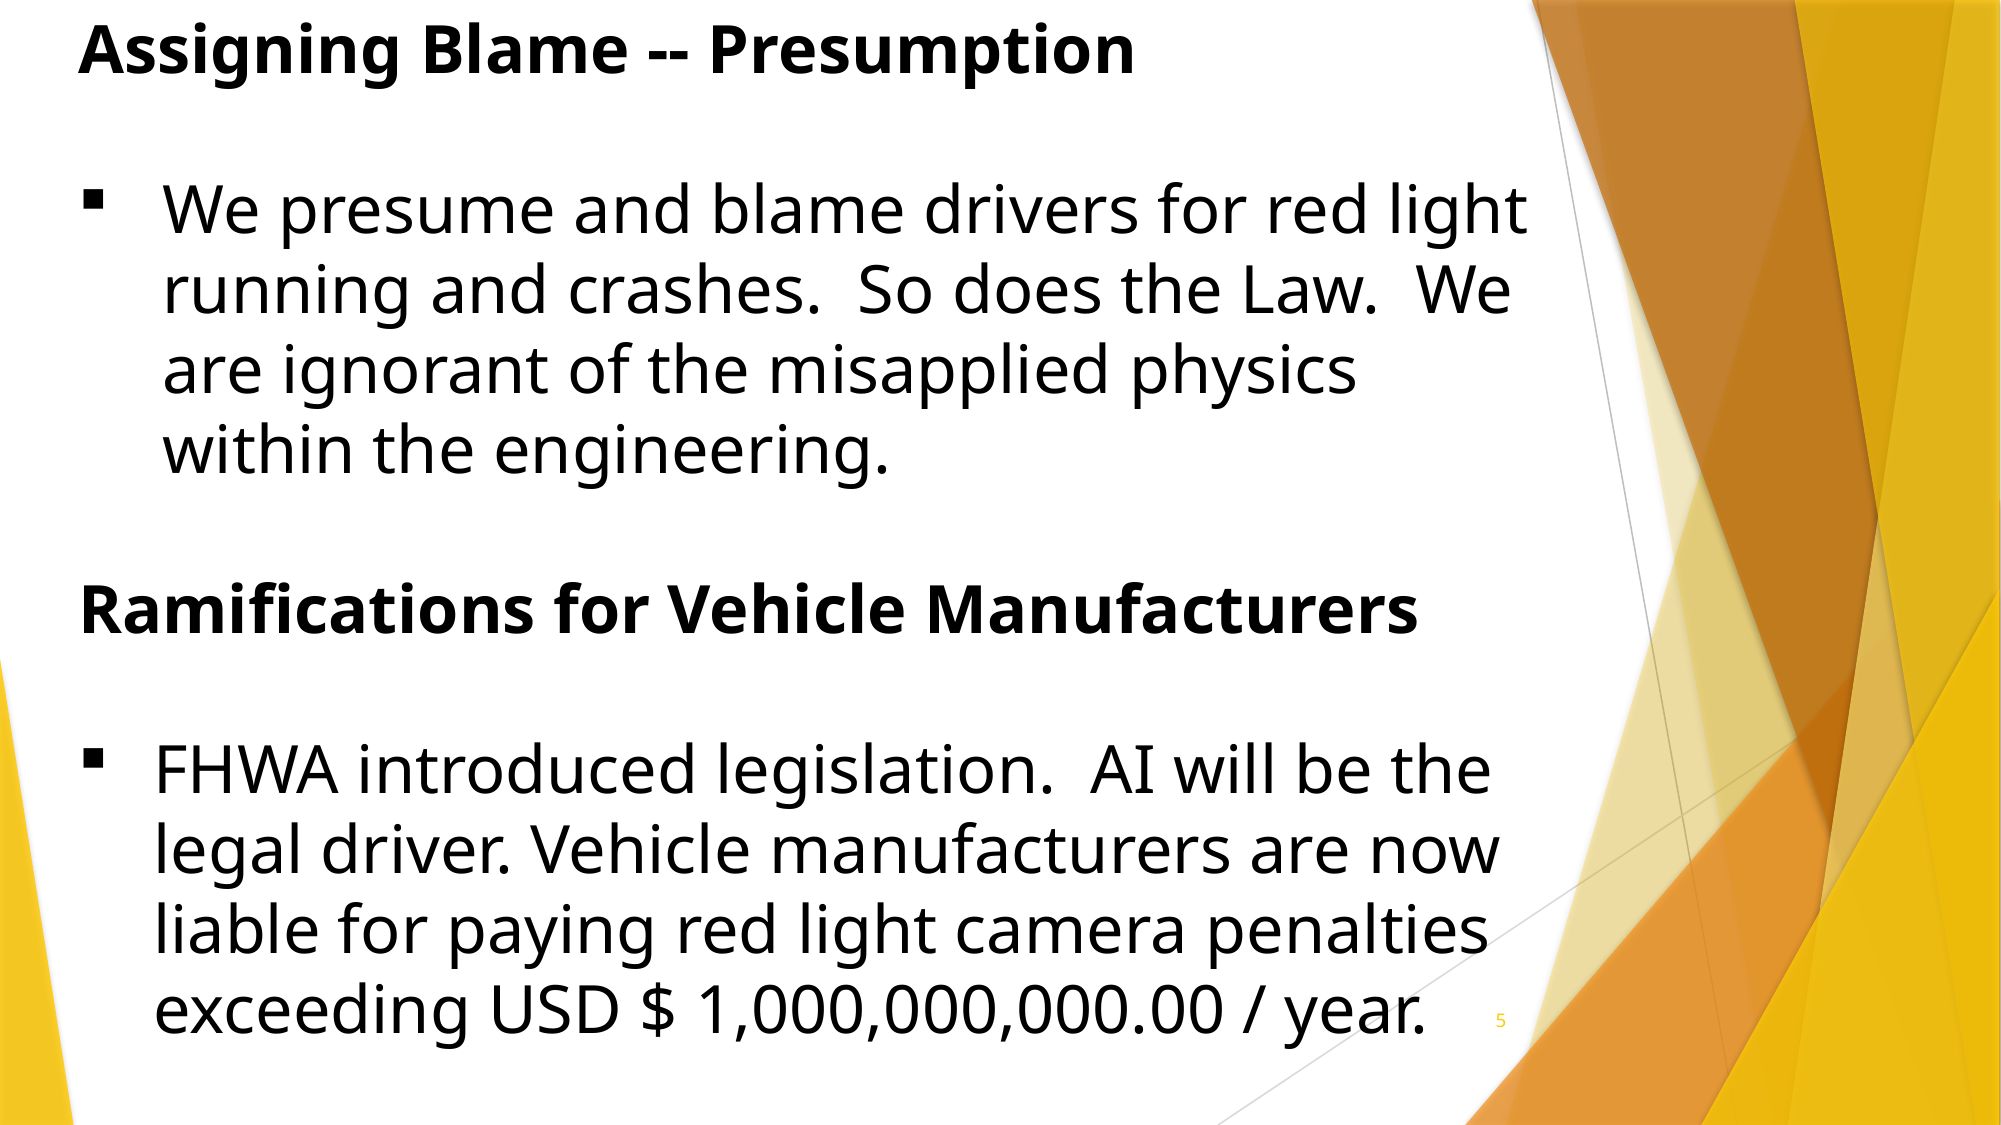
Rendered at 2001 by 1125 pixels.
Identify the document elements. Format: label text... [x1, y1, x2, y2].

text_box Assigning Blame -- Presumption We presume and blame drivers for red light running and crashes. So does the Law. We are ignorant of the misapplied physics within the engineering. Ramifications for Vehicle Manufacturers FHWA introduced legislation. AI will be the legal driver. Vehicle manufacturers are now liable for paying red light camera penalties exceeding USD $ 1,000,000,000.00 / year. [63, 0, 1572, 1125]
